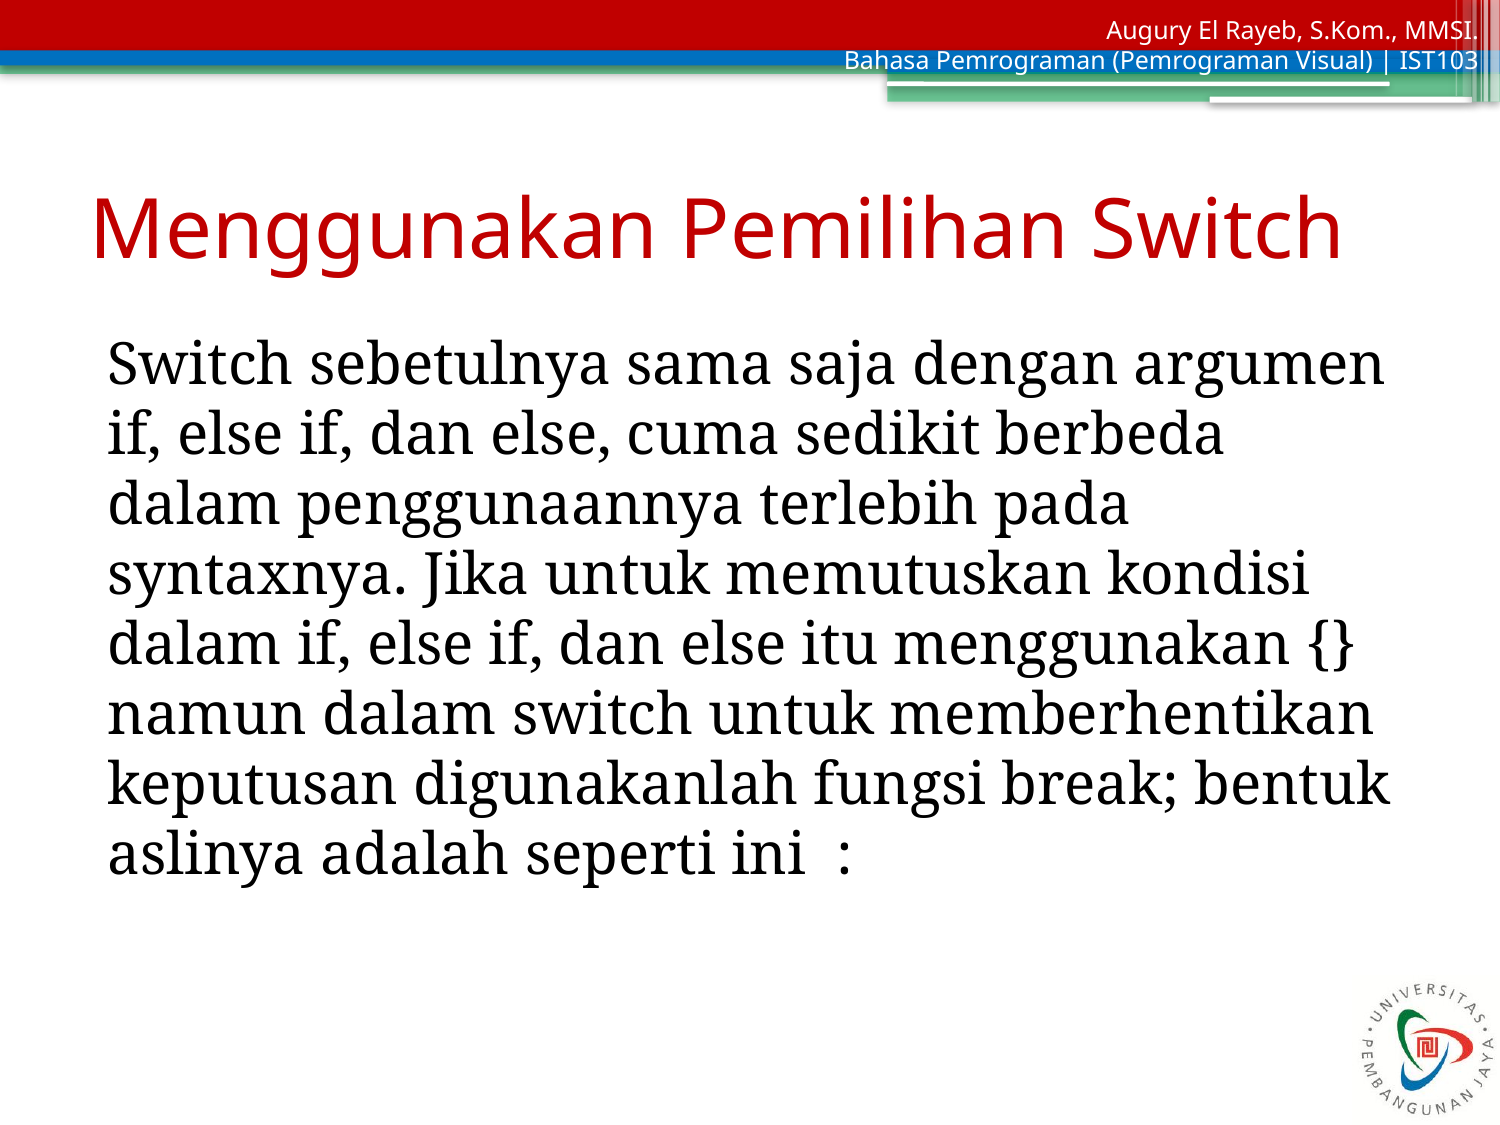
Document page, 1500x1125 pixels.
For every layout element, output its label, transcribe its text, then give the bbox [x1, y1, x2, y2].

picture [1352, 975, 1500, 1125]
list Switch sebetulnya sama saja dengan argumen if, else if, dan else, cuma sedikit berbeda dalam penggunaannya terlebih pada syntaxnya. Jika untuk memutuskan kondisi dalam if, else if, dan else itu menggunakan {} namun dalam switch untuk memberhentikan keputusan digunakanlah fungsi break; bentuk aslinya adalah seperti ini : [75, 318, 1425, 846]
title Menggunakan Pemilihan Switch [75, 137, 1425, 313]
